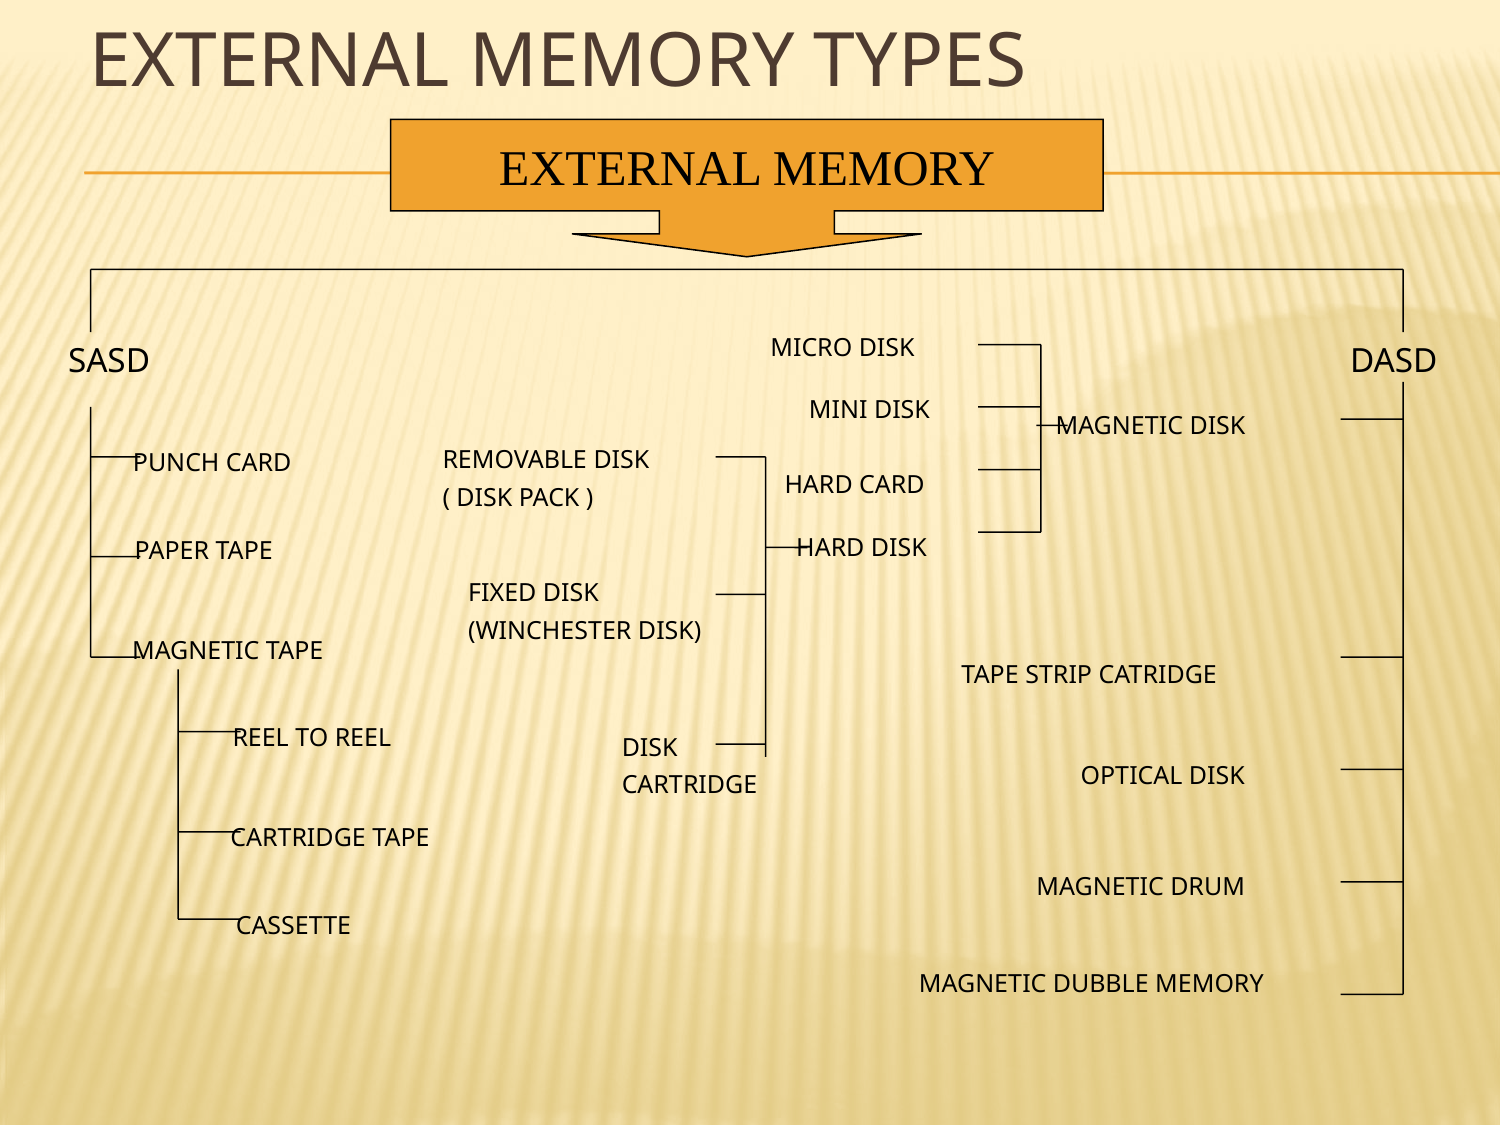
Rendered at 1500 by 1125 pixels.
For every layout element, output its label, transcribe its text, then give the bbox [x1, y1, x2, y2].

text_box PAPER TAPE [119, 526, 289, 572]
title External Memory types [75, 0, 1425, 113]
text_box HARD DISK [781, 524, 942, 569]
text_box MINI DISK [794, 386, 946, 432]
text_box PUNCH CARD [117, 439, 307, 485]
text_box OPTICAL DISK [1065, 751, 1261, 797]
text_box MICRO DISK [755, 324, 930, 369]
text_box MAGNETIC DISK [1041, 401, 1261, 447]
text_box FIXED DISK (WINCHESTER DISK) [453, 569, 851, 652]
text_box CARTRIDGE TAPE [215, 814, 446, 860]
text_box MAGNETIC TAPE [117, 626, 339, 672]
text_box DISK CARTRIDGE [606, 723, 773, 807]
text_box MAGNETIC DRUM [1021, 862, 1261, 908]
text_box TAPE STRIP CATRIDGE [946, 650, 1233, 696]
text_box REMOVABLE DISK ( DISK PACK ) [427, 436, 665, 519]
text_box CASSETTE [220, 901, 367, 947]
text_box SASD [53, 332, 204, 387]
text_box MAGNETIC DUBBLE MEMORY [903, 960, 1280, 1006]
text_box HARD CARD [769, 461, 940, 507]
text_box REEL TO REEL [217, 714, 407, 760]
text_box EXTERNAL MEMORY [390, 119, 1104, 257]
text_box DASD [1335, 332, 1453, 387]
